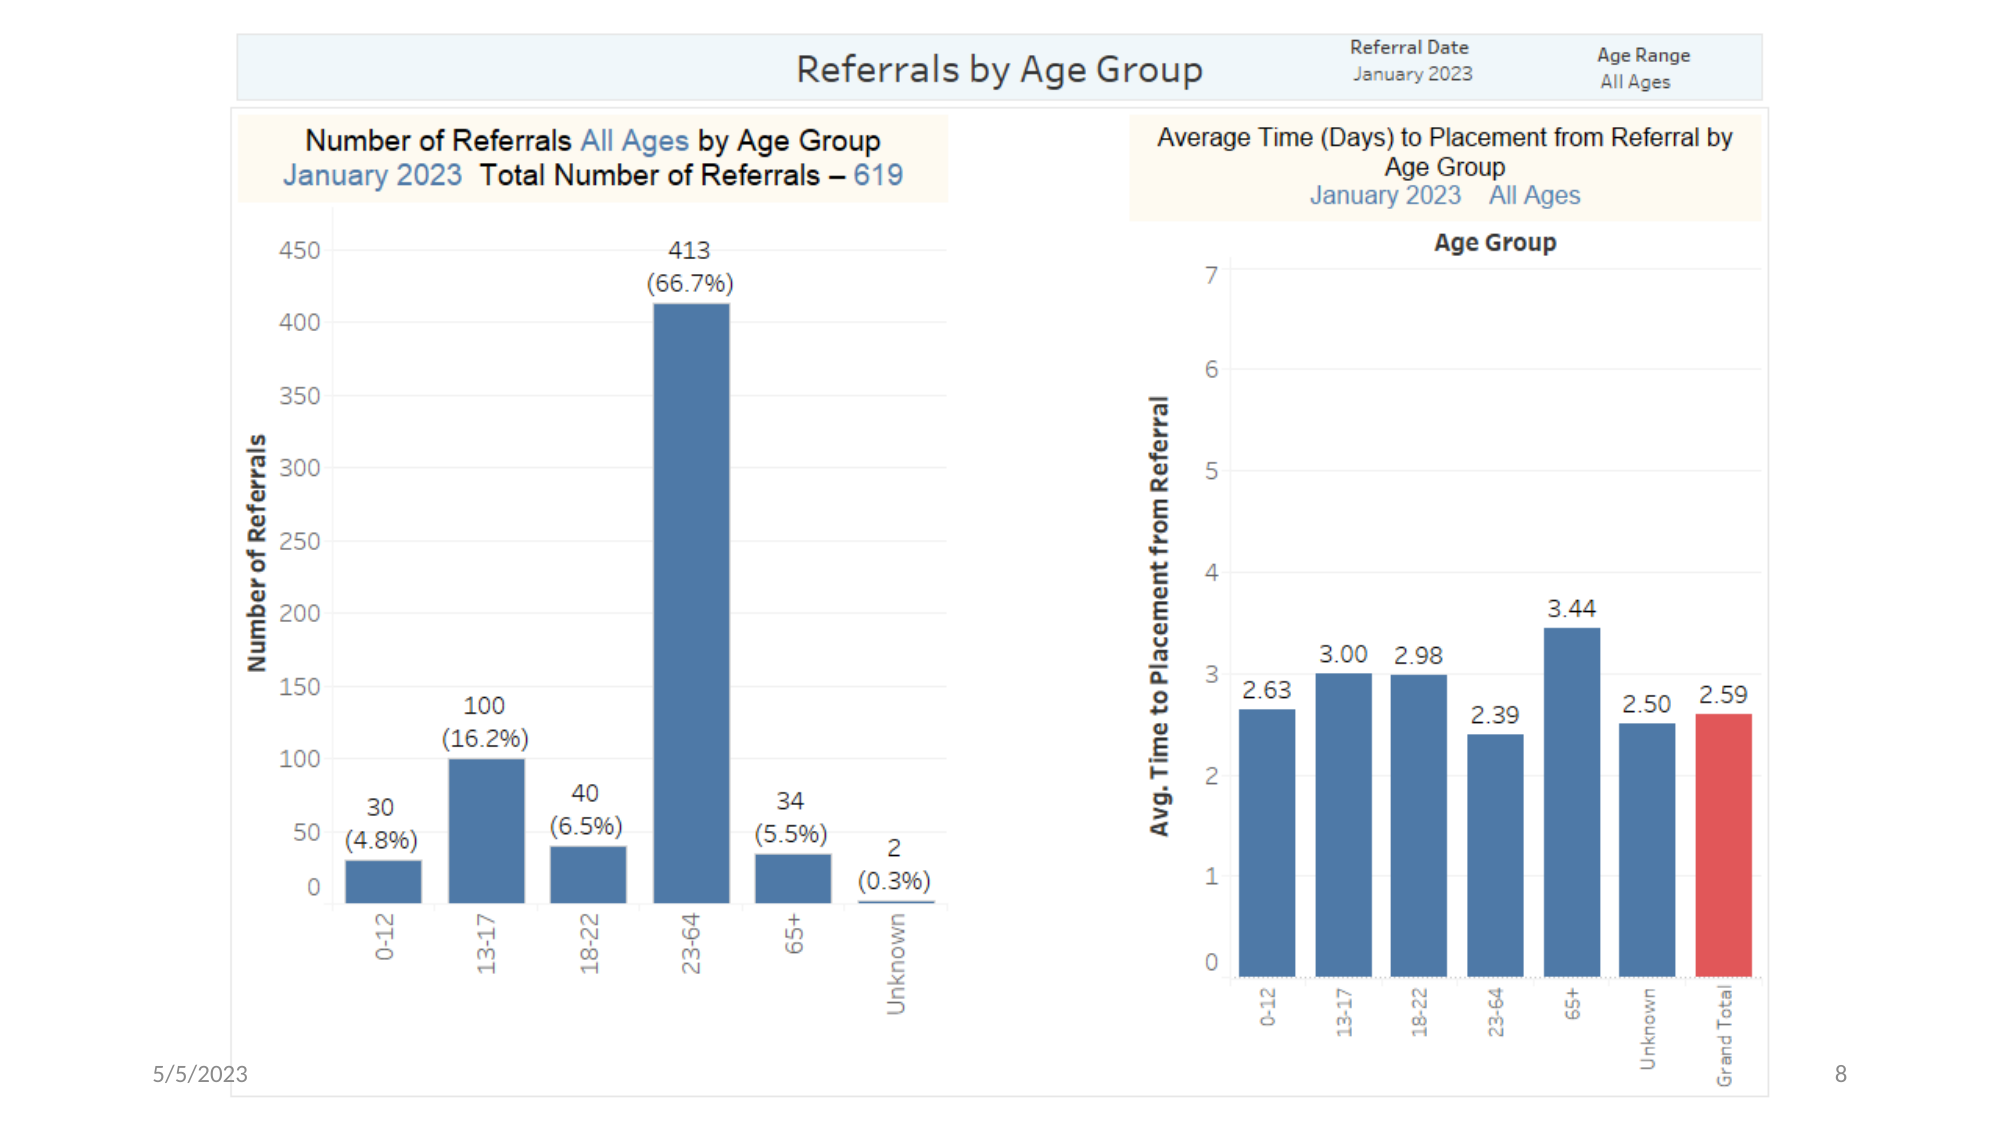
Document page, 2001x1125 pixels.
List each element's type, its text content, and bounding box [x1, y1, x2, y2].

picture [218, 15, 1782, 1110]
slide_number 8 [1782, 1042, 1863, 1103]
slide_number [137, 1042, 218, 1103]
